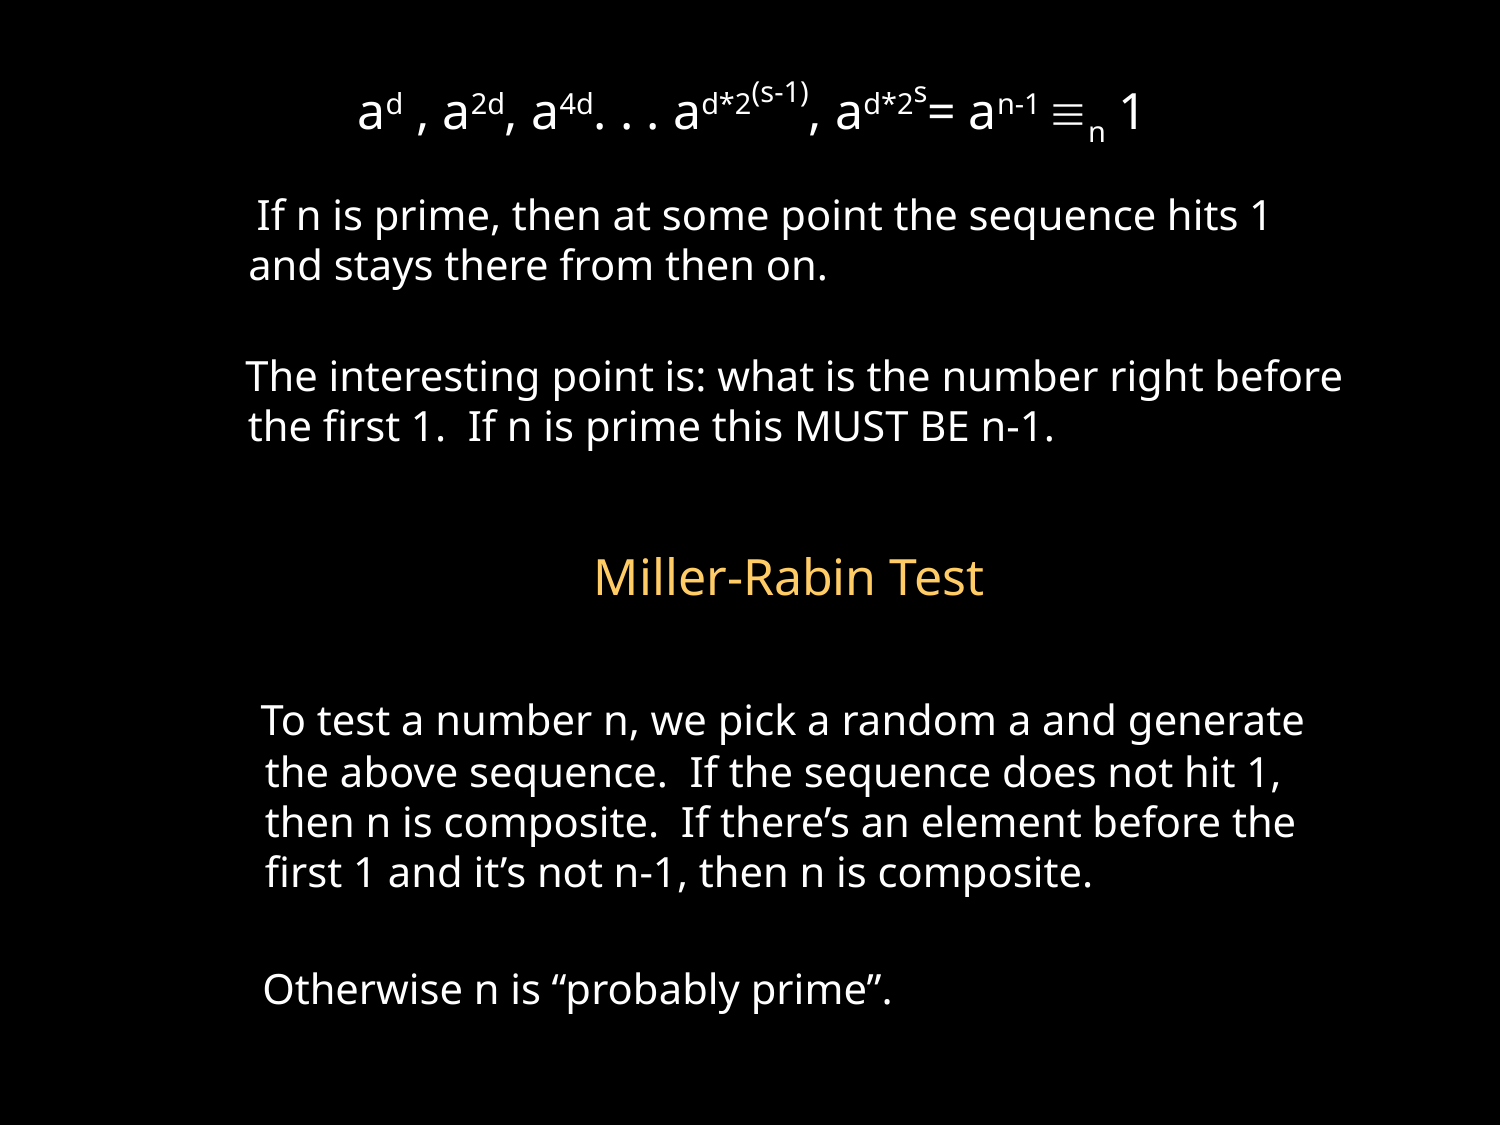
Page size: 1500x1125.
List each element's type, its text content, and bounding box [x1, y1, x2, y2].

text_box Miller-Rabin Test To test a number n, we pick a random a and generate the above sequence. If the sequence does not hit 1, then n is composite. If there’s an element before the first 1 and it’s not n-1, then n is composite. Otherwise n is “probably prime”. [193, 538, 1385, 1020]
text_box If n is prime, then at some point the sequence hits 1 and stays there from then on. [177, 181, 1368, 297]
text_box The interesting point is: what is the number right before the first 1. If n is prime this MUST BE n-1. [176, 342, 1368, 458]
text_box ad , a2d, a4d. . . ad*2(s-1), ad*2s= an-1 n 1 [82, 65, 1423, 170]
